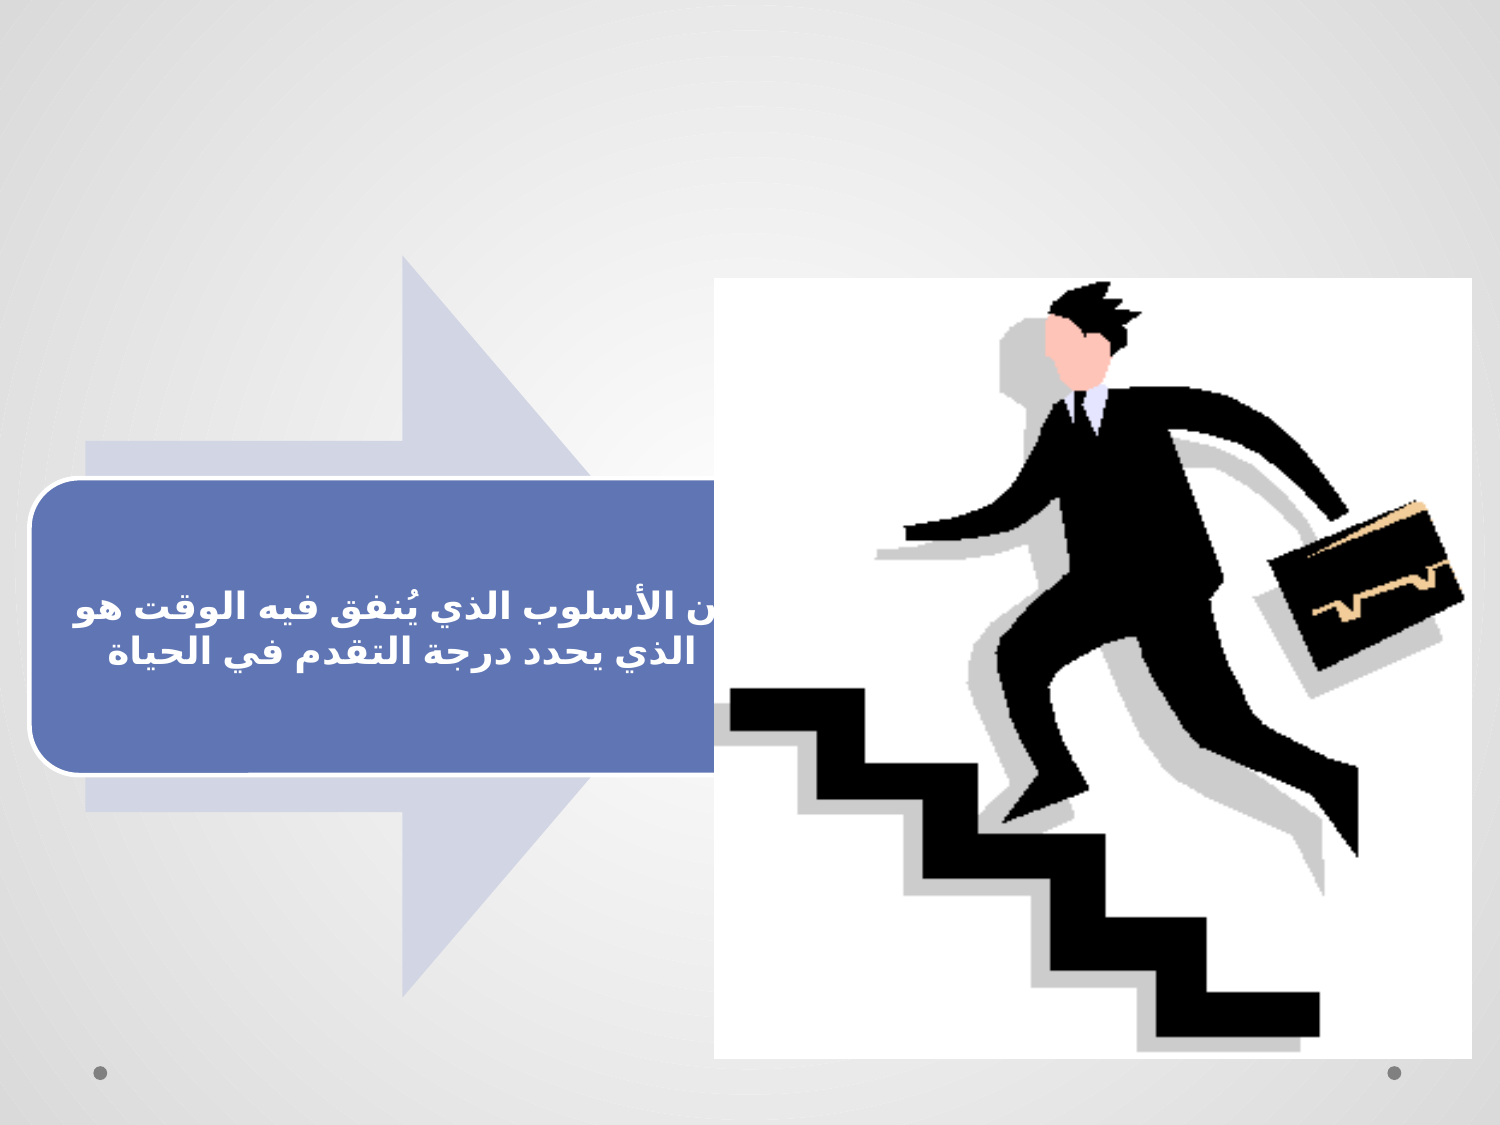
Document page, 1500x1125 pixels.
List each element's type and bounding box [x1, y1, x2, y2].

picture [714, 278, 1472, 1059]
list [29, 255, 776, 998]
